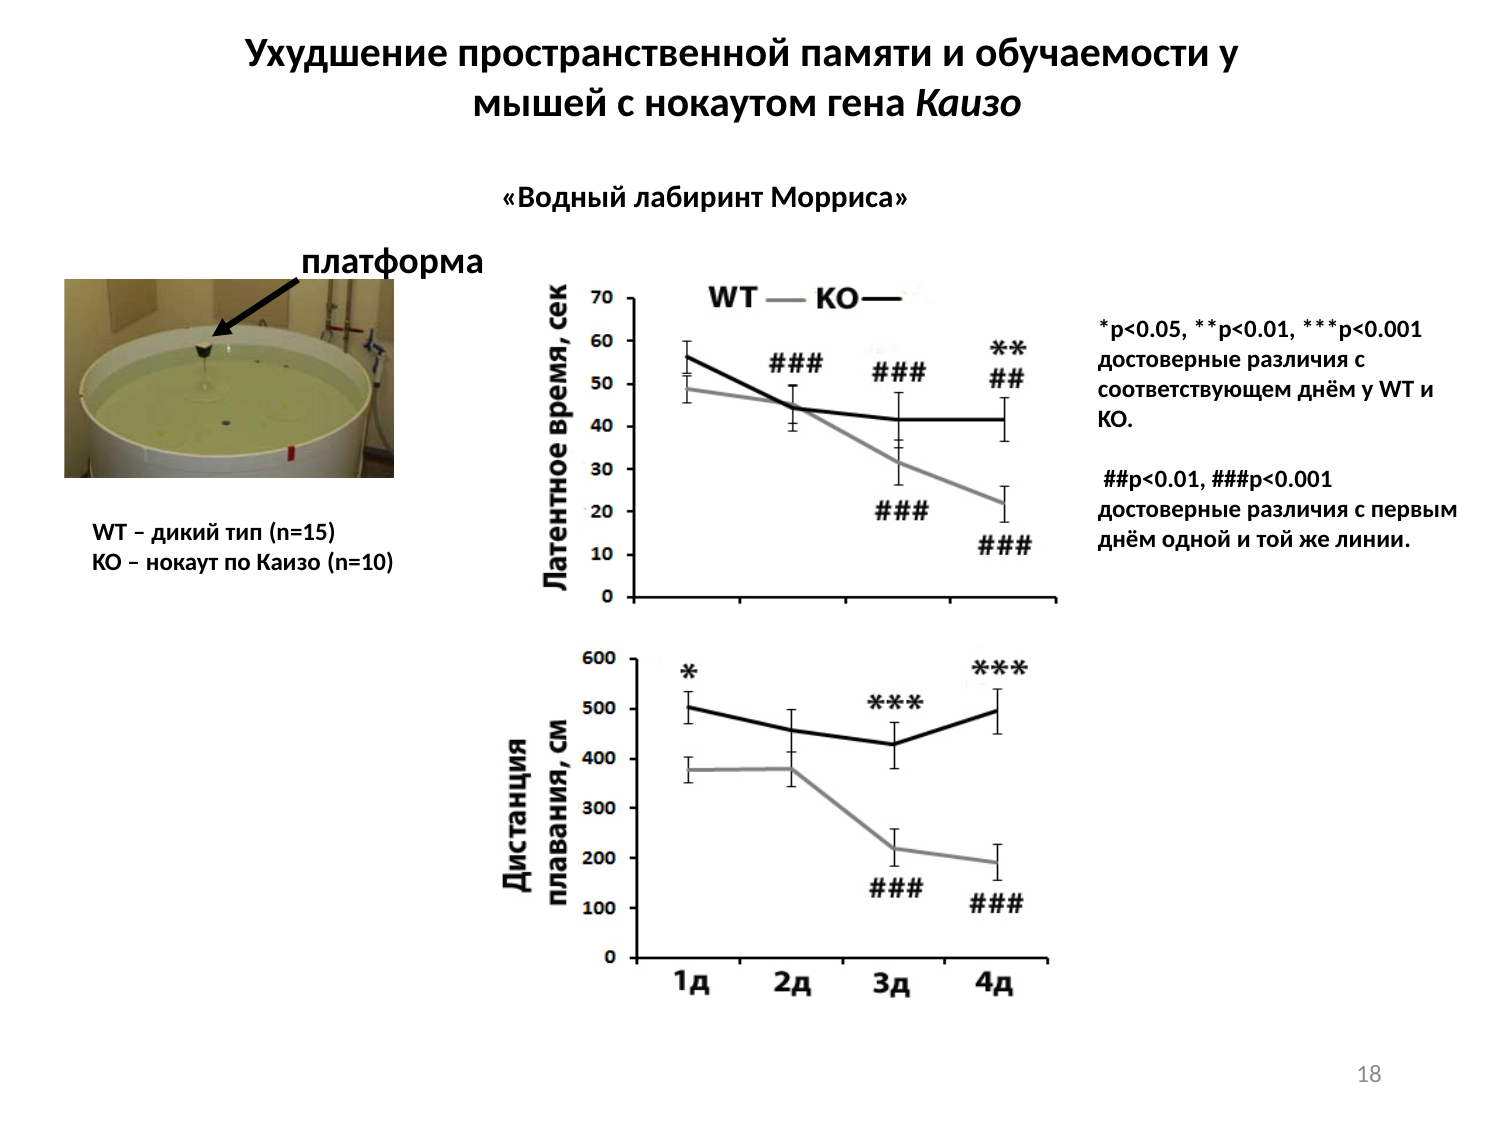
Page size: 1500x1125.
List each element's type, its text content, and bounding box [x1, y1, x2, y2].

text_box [211, 279, 299, 337]
text_box платформа [286, 228, 502, 289]
picture [501, 279, 1068, 1001]
text_box WT – дикий тип (n=15) KO – нокаут по Каизо (n=10) [77, 507, 410, 583]
picture [64, 279, 394, 478]
text_box «Водный лабиринт Морриса» [486, 169, 934, 222]
text_box *p<0.05, **p<0.01, ***p<0.001 достоверные различия с соответствующем днём у WT и KO. ##p<0.01, ###p<0.001 достоверные различия с первым днём одной и той же линии. [1083, 305, 1489, 620]
text_box Ухудшение пространственной памяти и обучаемости у мышей с нокаутом гена Каизо [229, 17, 1265, 133]
slide_number 18 [1059, 1042, 1397, 1103]
